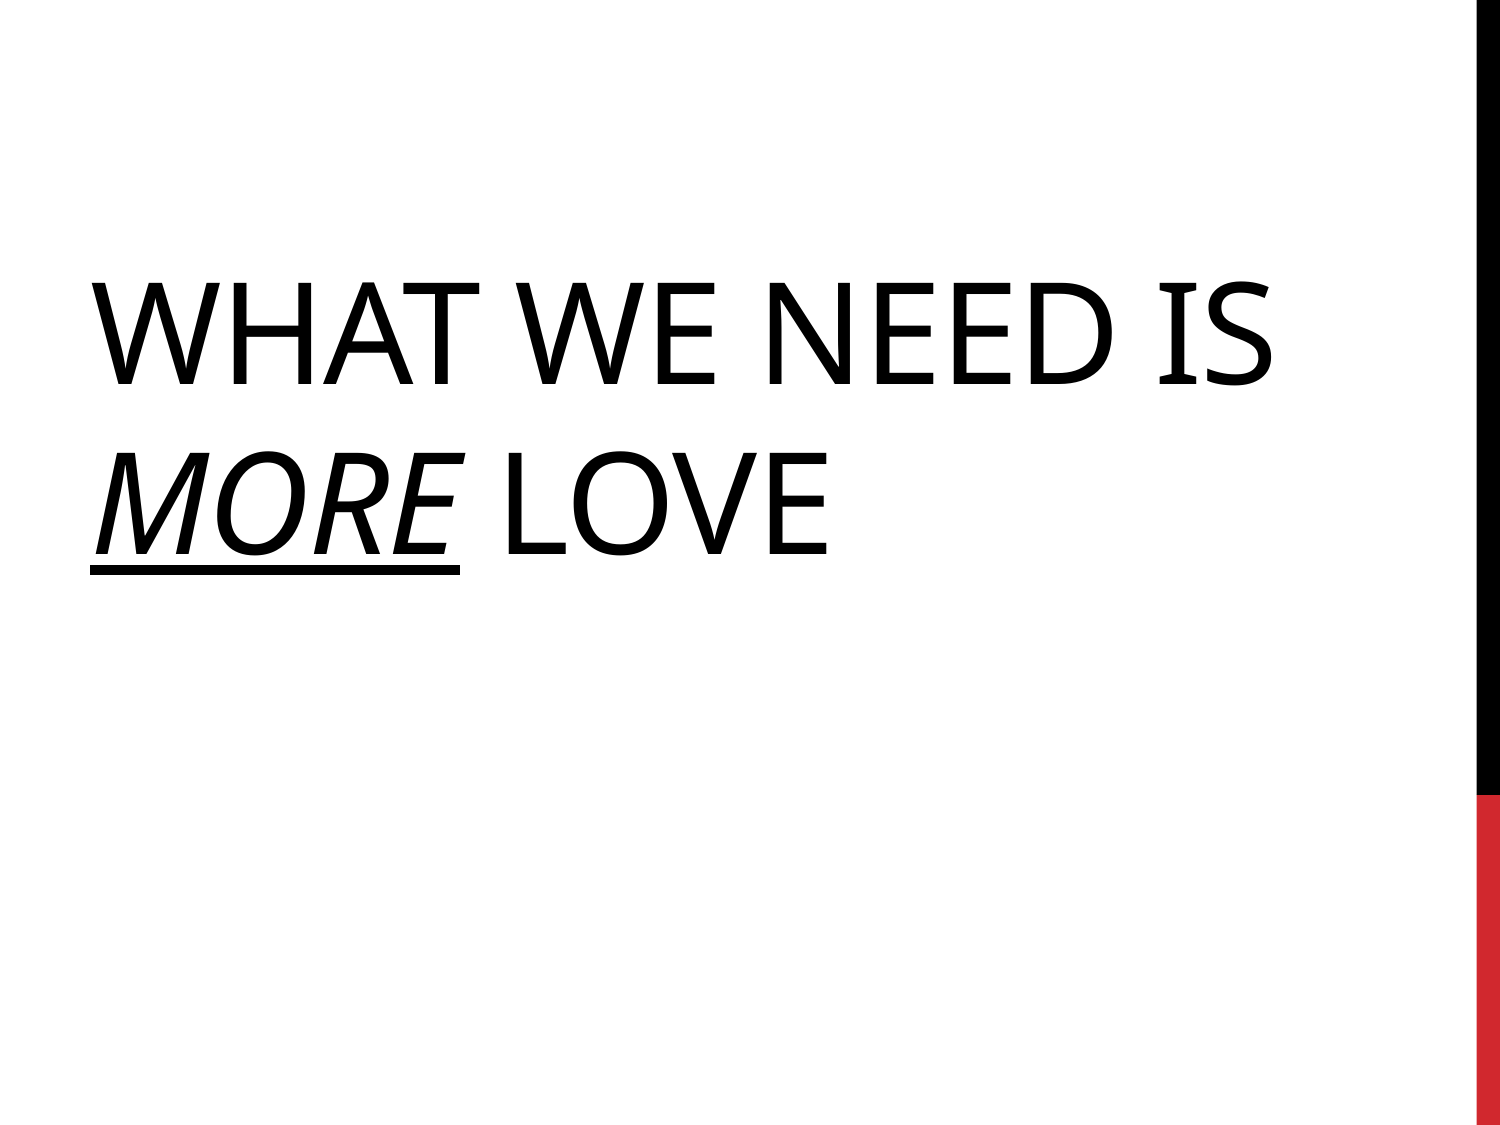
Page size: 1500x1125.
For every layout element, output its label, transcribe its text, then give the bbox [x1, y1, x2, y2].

title What We Need Is More Love [75, 37, 1350, 788]
